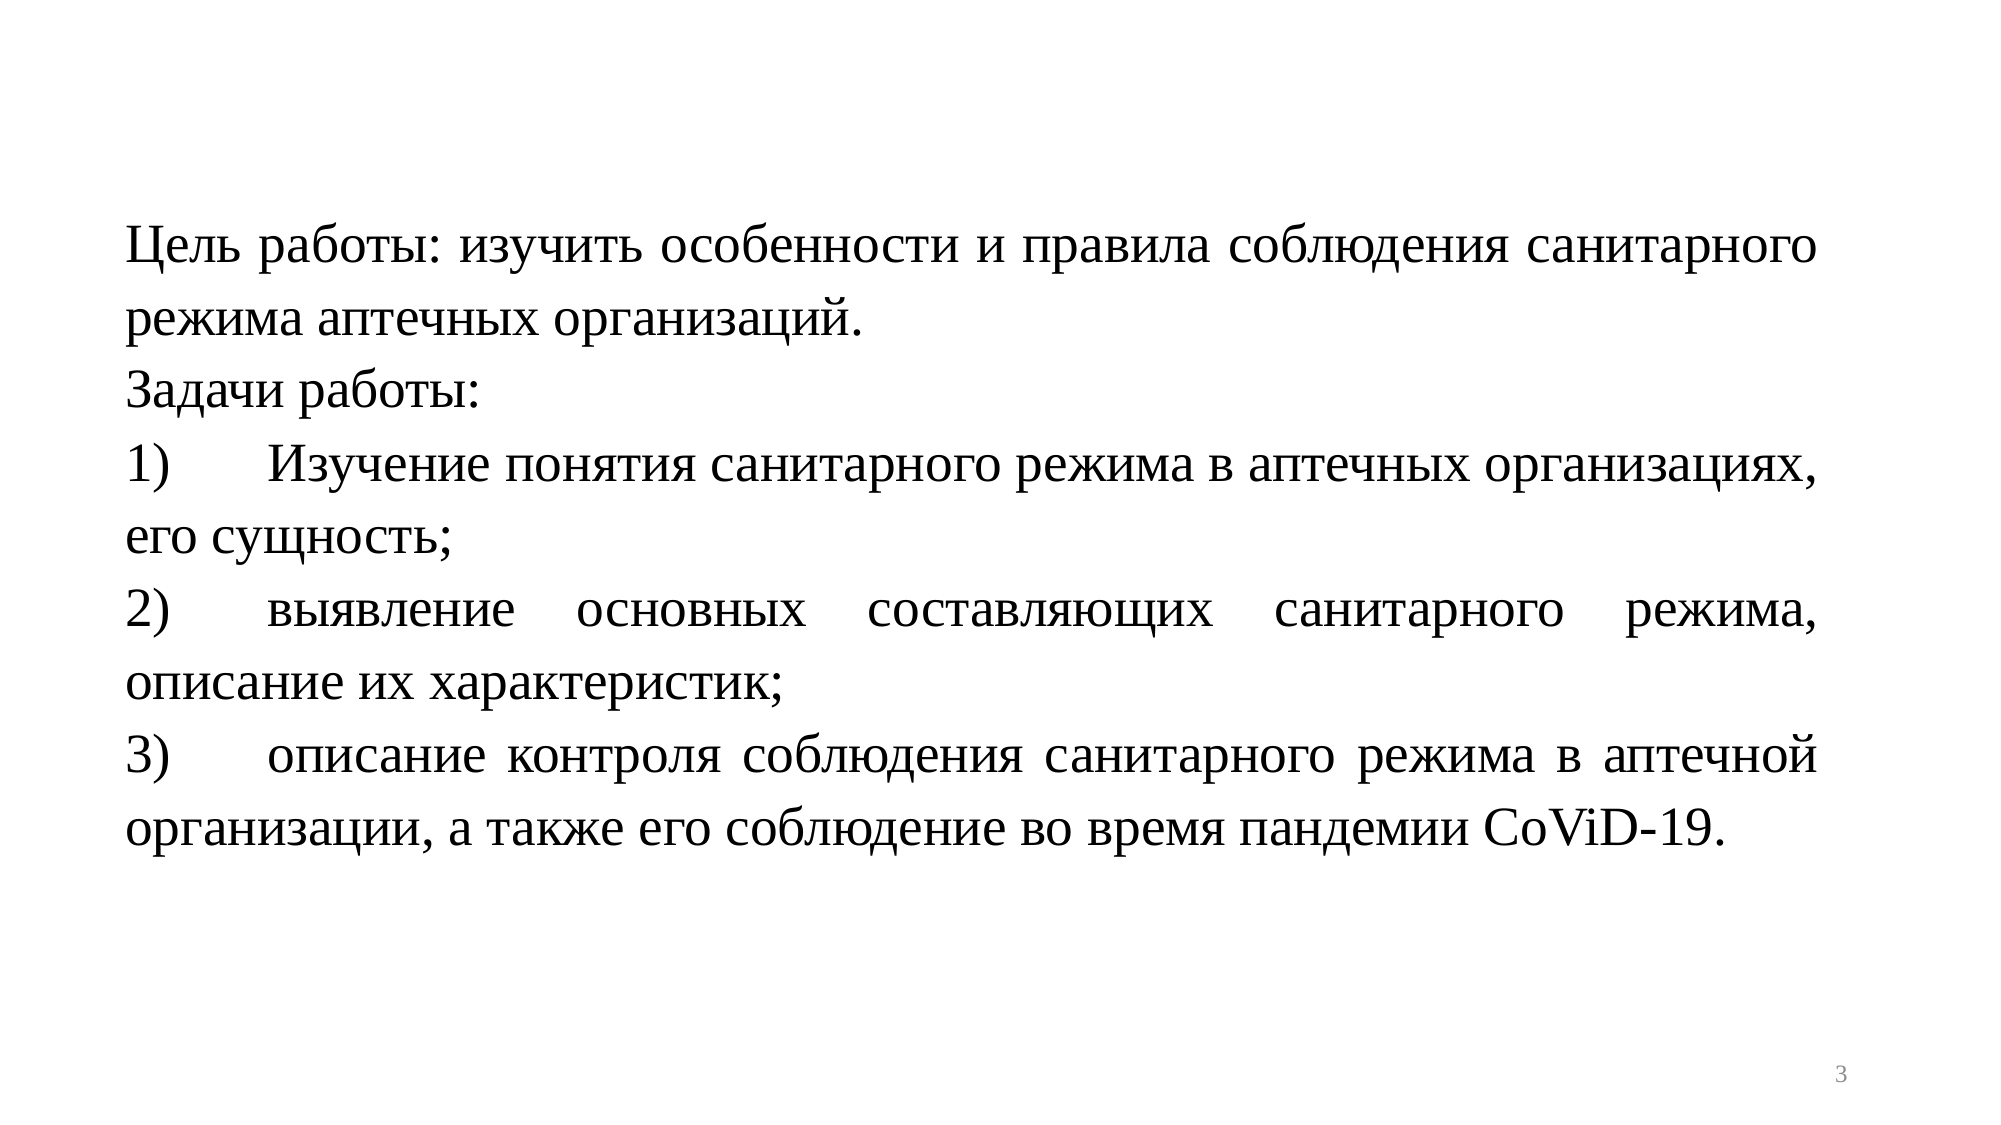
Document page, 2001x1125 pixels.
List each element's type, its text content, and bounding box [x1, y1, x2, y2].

list Цель работы: изучить особенности и правила соблюдения санитарного режима аптечных организаций. Задачи работы: 1) Изучение понятия санитарного режима в аптечных организациях, его сущность; 2) выявление основных составляющих санитарного режима, описание их характеристик; 3) описание контроля соблюдения санитарного режима в аптечной организации, а также его соблюдение во время пандемии CoViD-19. [110, 192, 1836, 875]
slide_number 3 [1412, 1042, 1863, 1103]
